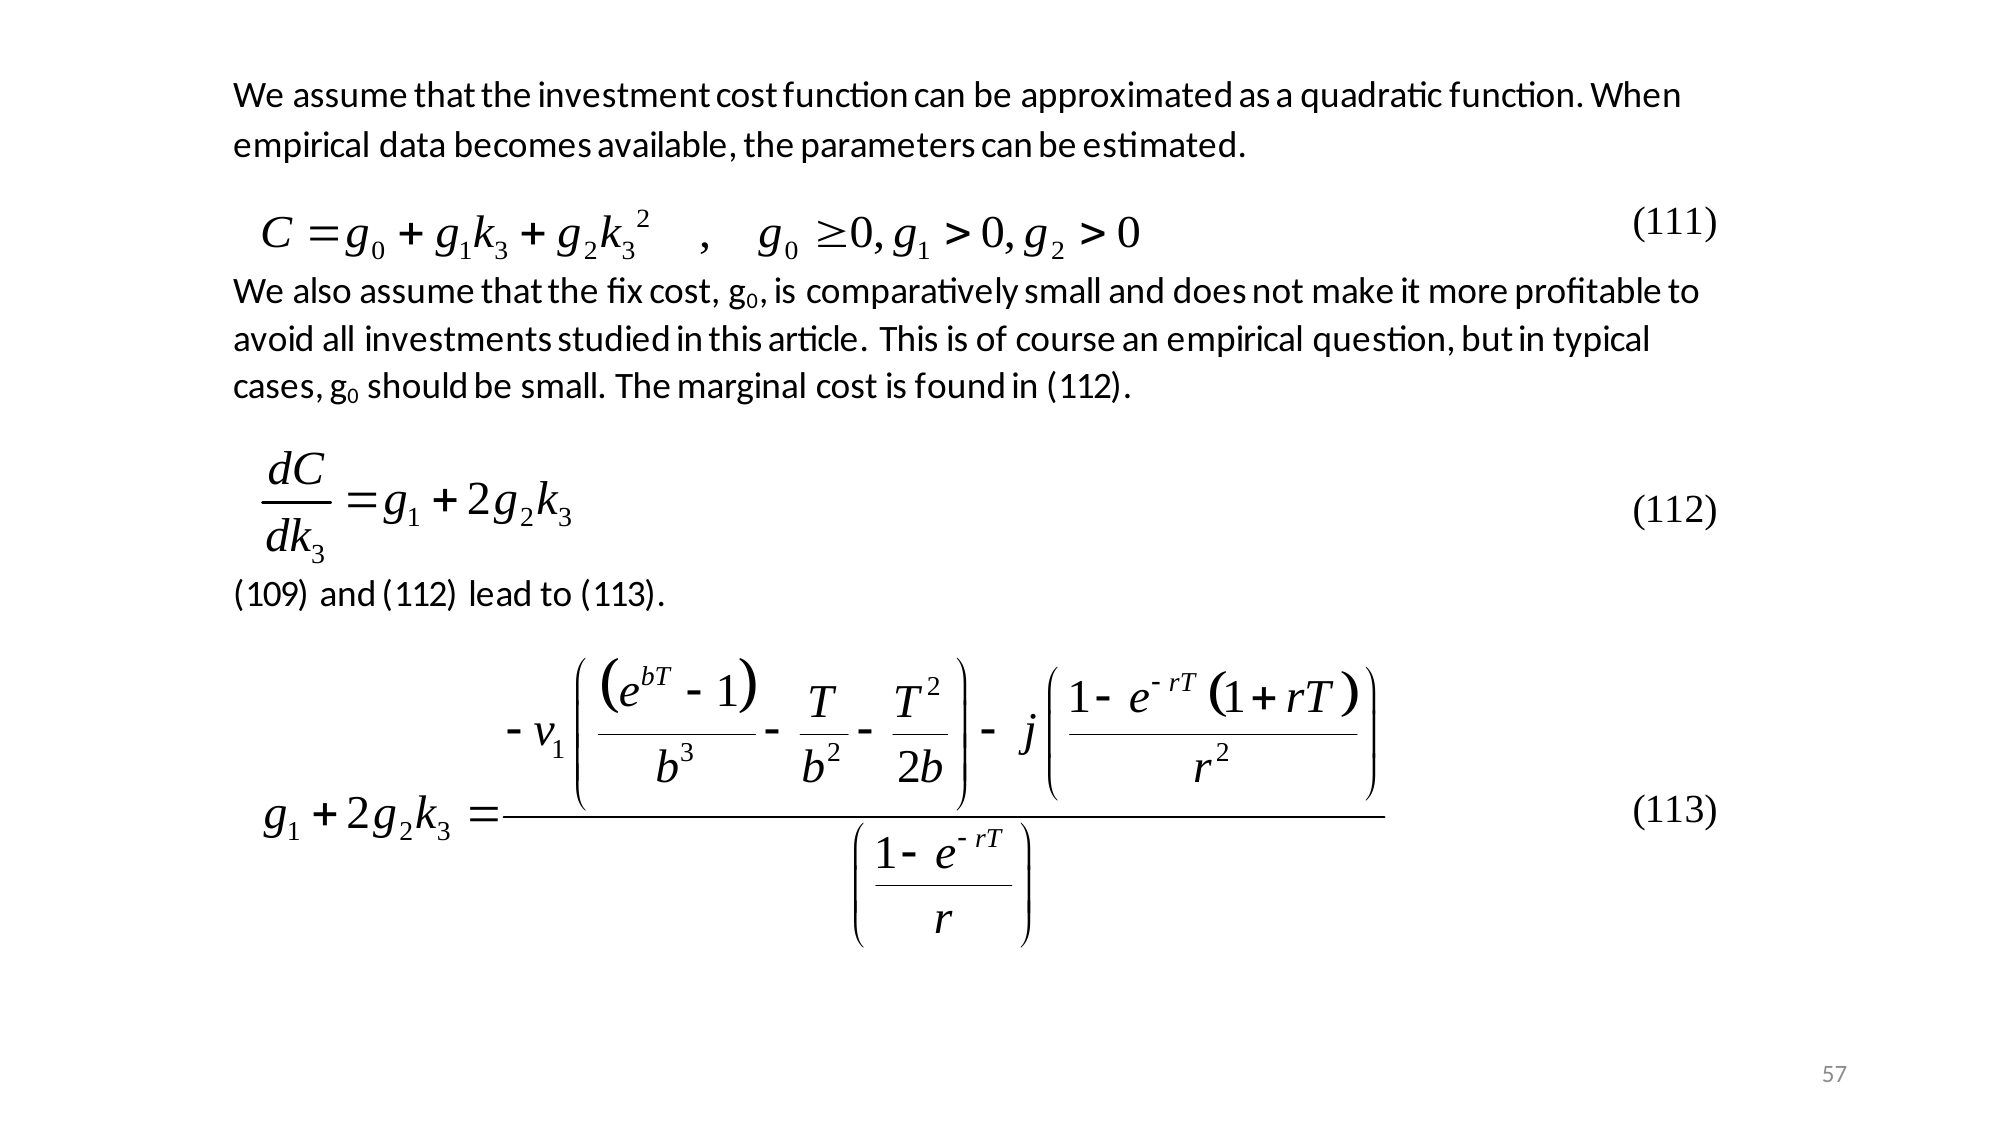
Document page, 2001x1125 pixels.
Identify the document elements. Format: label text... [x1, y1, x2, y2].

slide_number 57 [1412, 1042, 1863, 1103]
picture [233, 72, 1734, 1031]
